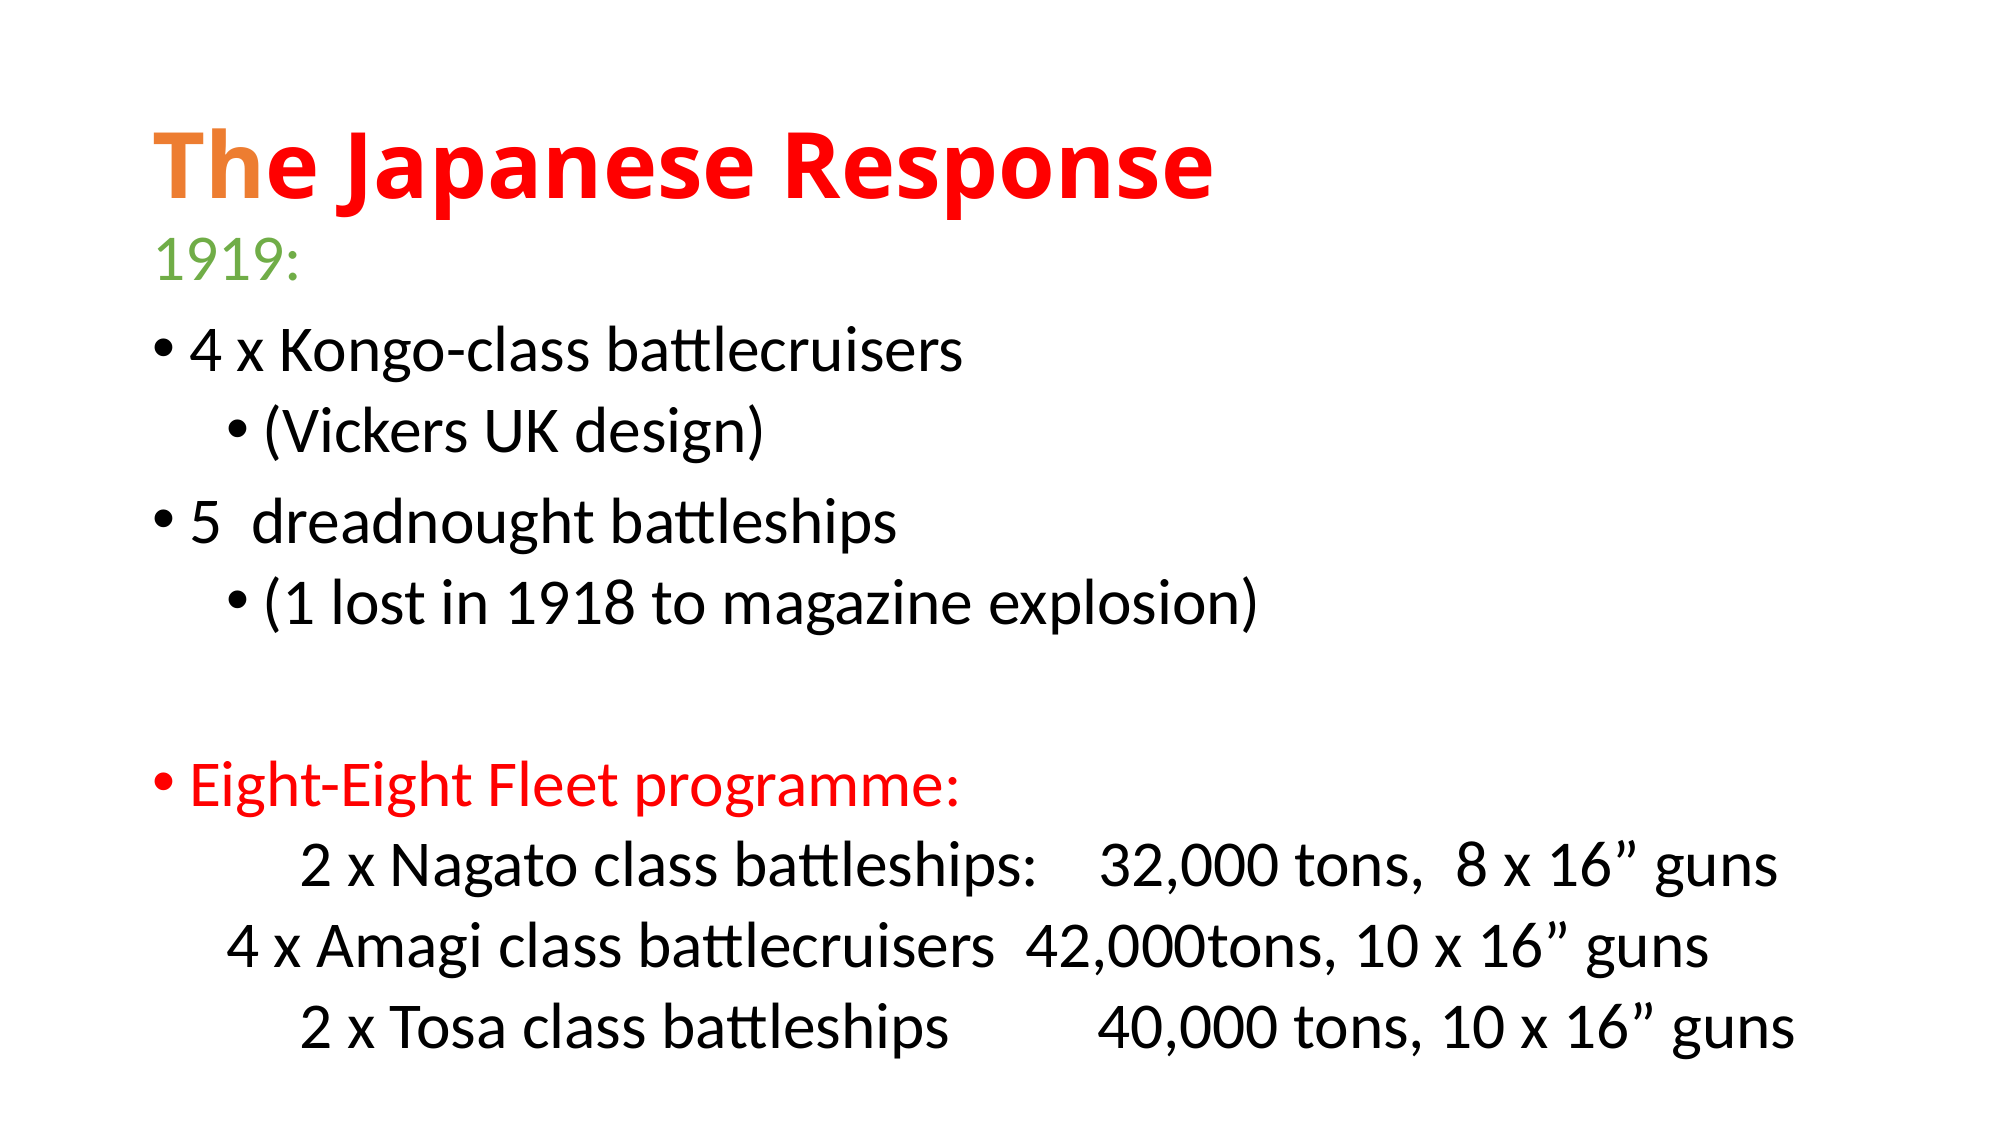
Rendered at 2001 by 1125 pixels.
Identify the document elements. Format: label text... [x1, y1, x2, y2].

list 1919: 4 x Kongo-class battlecruisers (Vickers UK design) 5 dreadnought battleships (1 lost in 1918 to magazine explosion) Eight-Eight Fleet programme: 2 x Nagato class battleships: 32,000 tons, 8 x 16” guns 4 x Amagi class battlecruisers 42,000tons, 10 x 16” guns 2 x Tosa class battleships 40,000 tons, 10 x 16” guns [137, 216, 1863, 1125]
title The Japanese Response [137, 59, 1863, 216]
